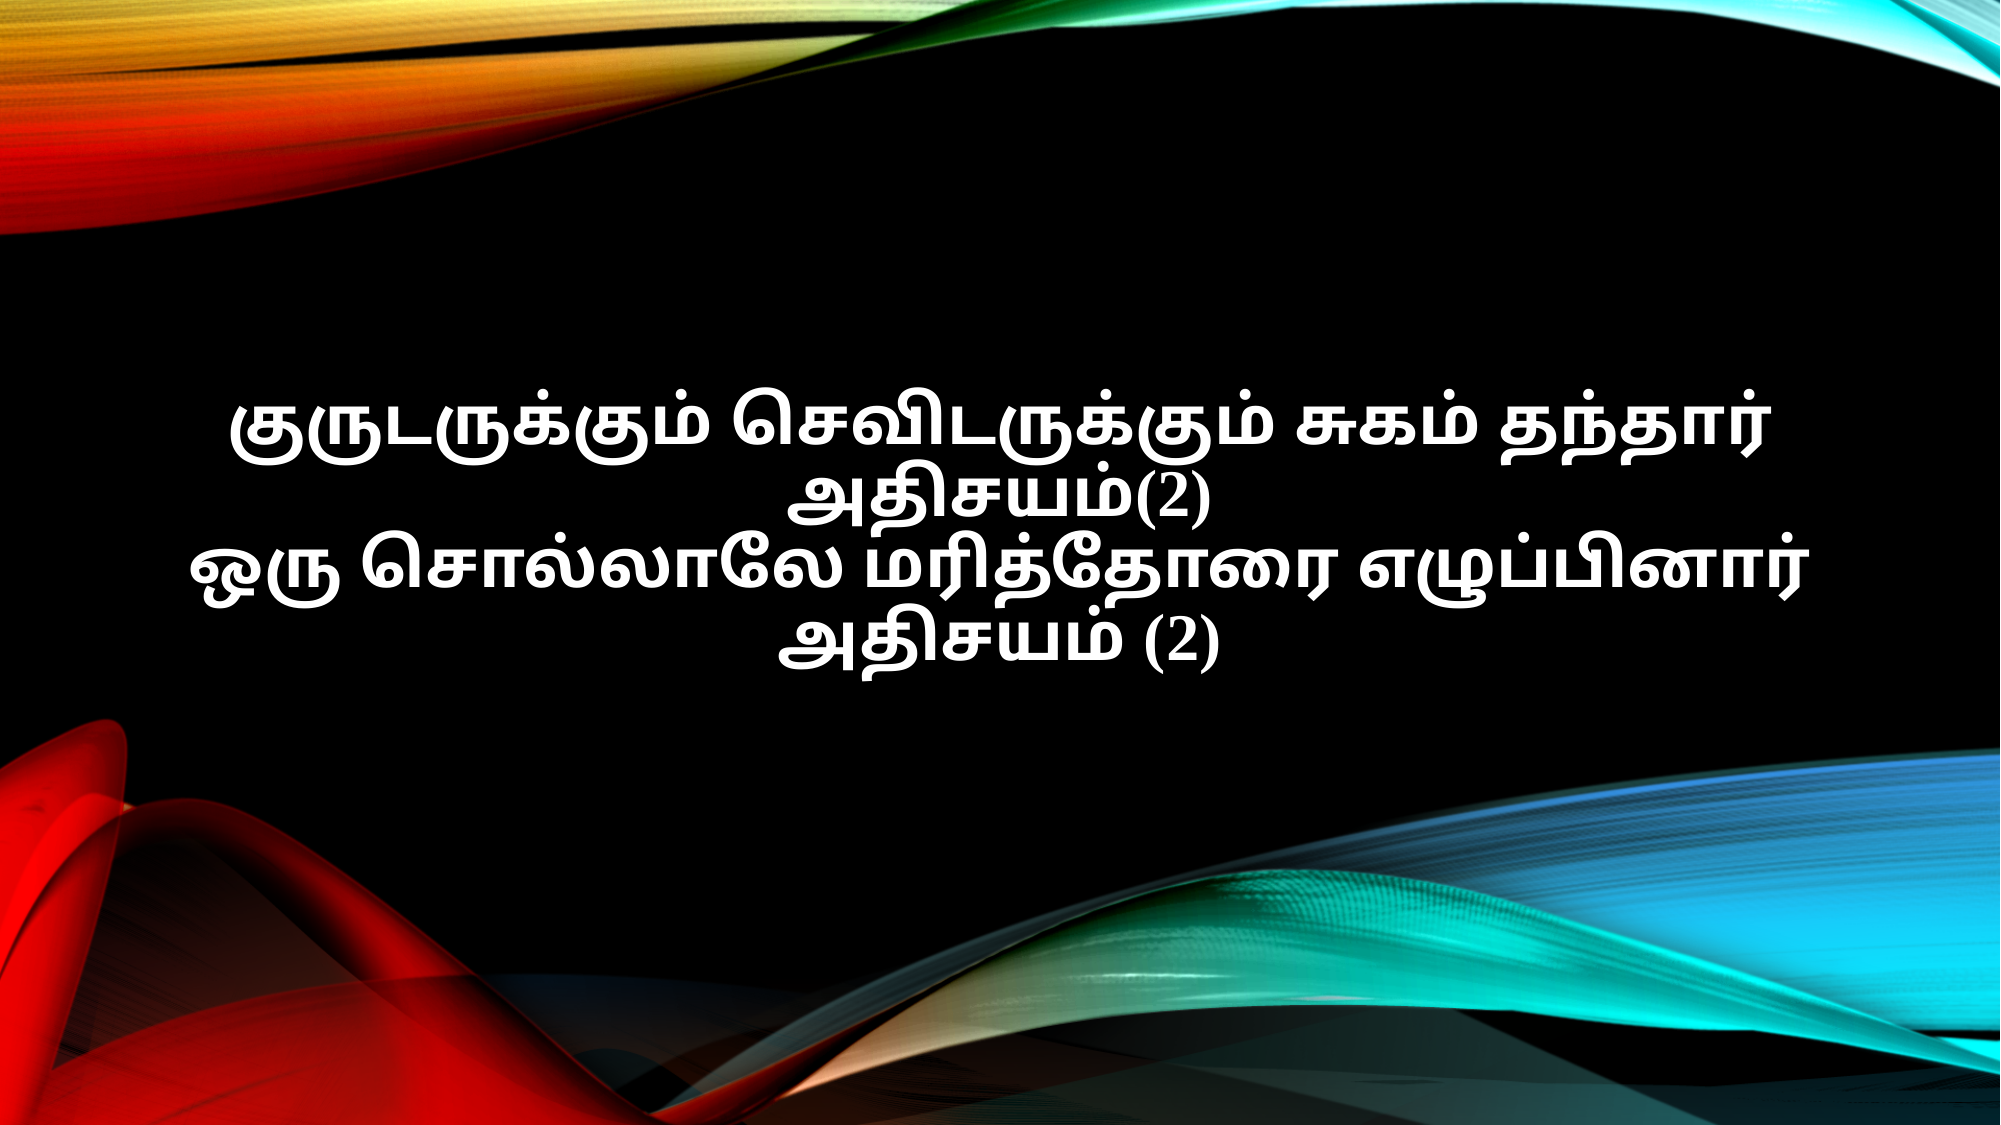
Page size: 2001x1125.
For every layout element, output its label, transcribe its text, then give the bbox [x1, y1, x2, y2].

subtitle குருடருக்கும் செவிடருக்கும் சுகம் தந்தார் அதிசயம்(2) ஒரு சொல்லாலே மரித்தோரை எழுப்பினார் அதிசயம் (2) [0, 0, 2000, 1125]
